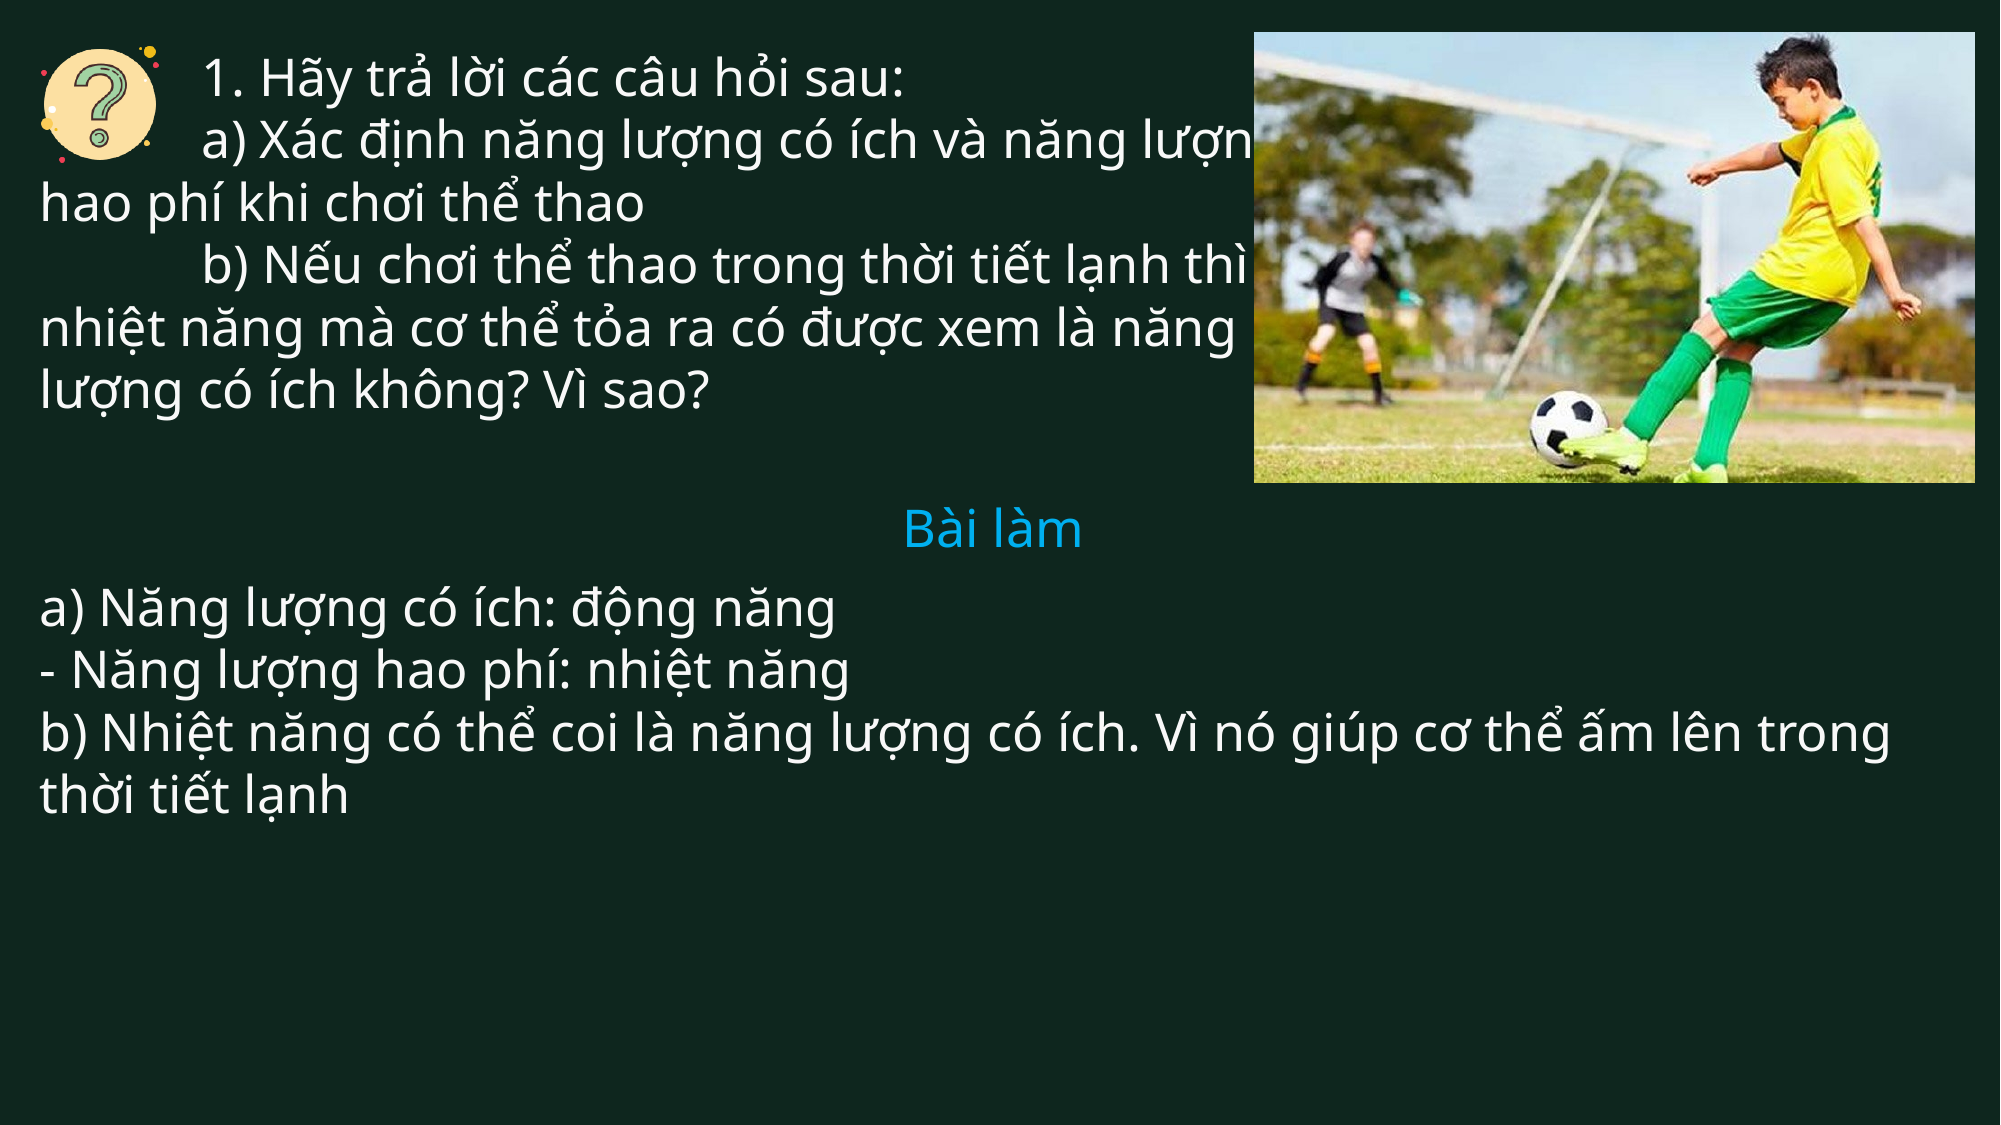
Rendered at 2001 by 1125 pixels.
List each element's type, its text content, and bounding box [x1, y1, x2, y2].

picture [1254, 32, 1976, 483]
picture [24, 28, 176, 180]
text_box 1. Hãy trả lời các câu hỏi sau: a) Xác định năng lượng có ích và năng lượng hao phí khi chơi thể thao b) Nếu chơi thể thao trong thời tiết lạnh thì nhiệt năng mà cơ thể tỏa ra có được xem là năng lượng có ích không? Vì sao? [176, 29, 1975, 135]
text_box Bài làm [844, 493, 1156, 558]
text_box a) Năng lượng có ích: động năng - Năng lượng hao phí: nhiệt năng b) Nhiệt năng có thể coi là năng lượng có ích. Vì nó giúp cơ thể ấm lên trong thời tiết lạnh [24, 558, 1975, 665]
